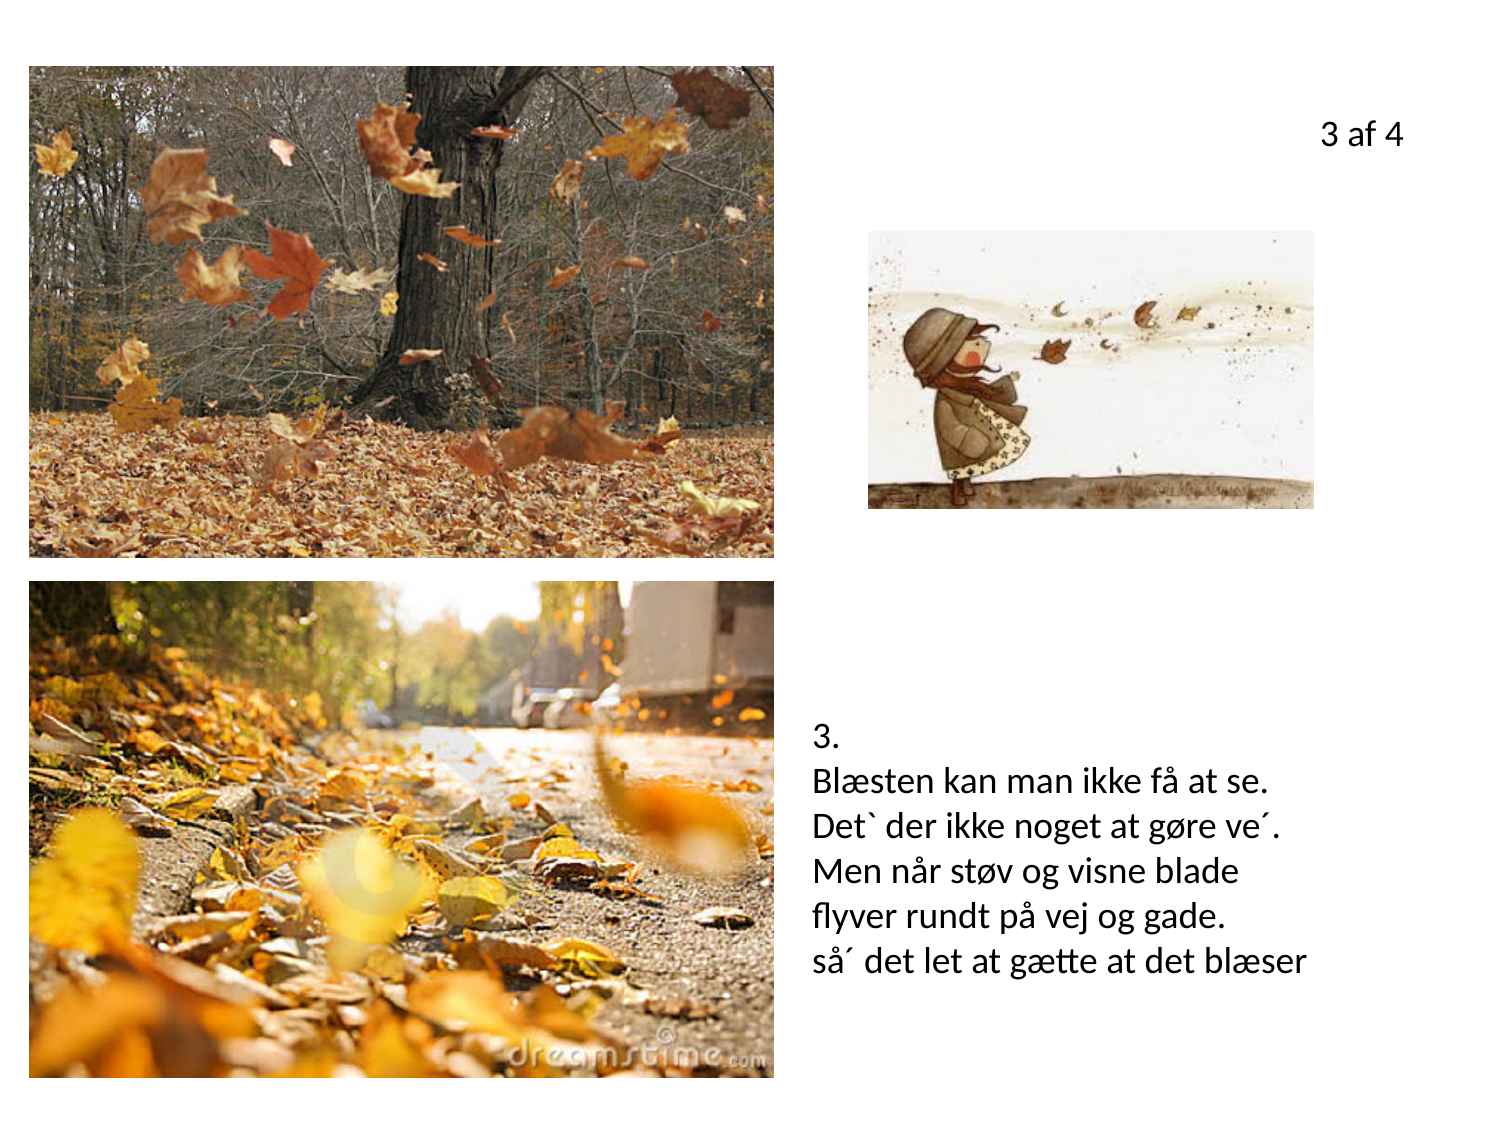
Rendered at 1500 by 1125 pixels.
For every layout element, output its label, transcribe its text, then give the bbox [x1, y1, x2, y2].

picture [29, 580, 774, 1079]
picture [29, 66, 774, 558]
text_box 3. Blæsten kan man ikke få at se. Det` der ikke noget at gøre ve´. Men når støv og visne blade flyver rundt på vej og gade. så´ det let at gætte at det blæser [797, 704, 1400, 989]
picture [867, 231, 1314, 509]
text_box 3 af 4 [1305, 101, 1447, 162]
